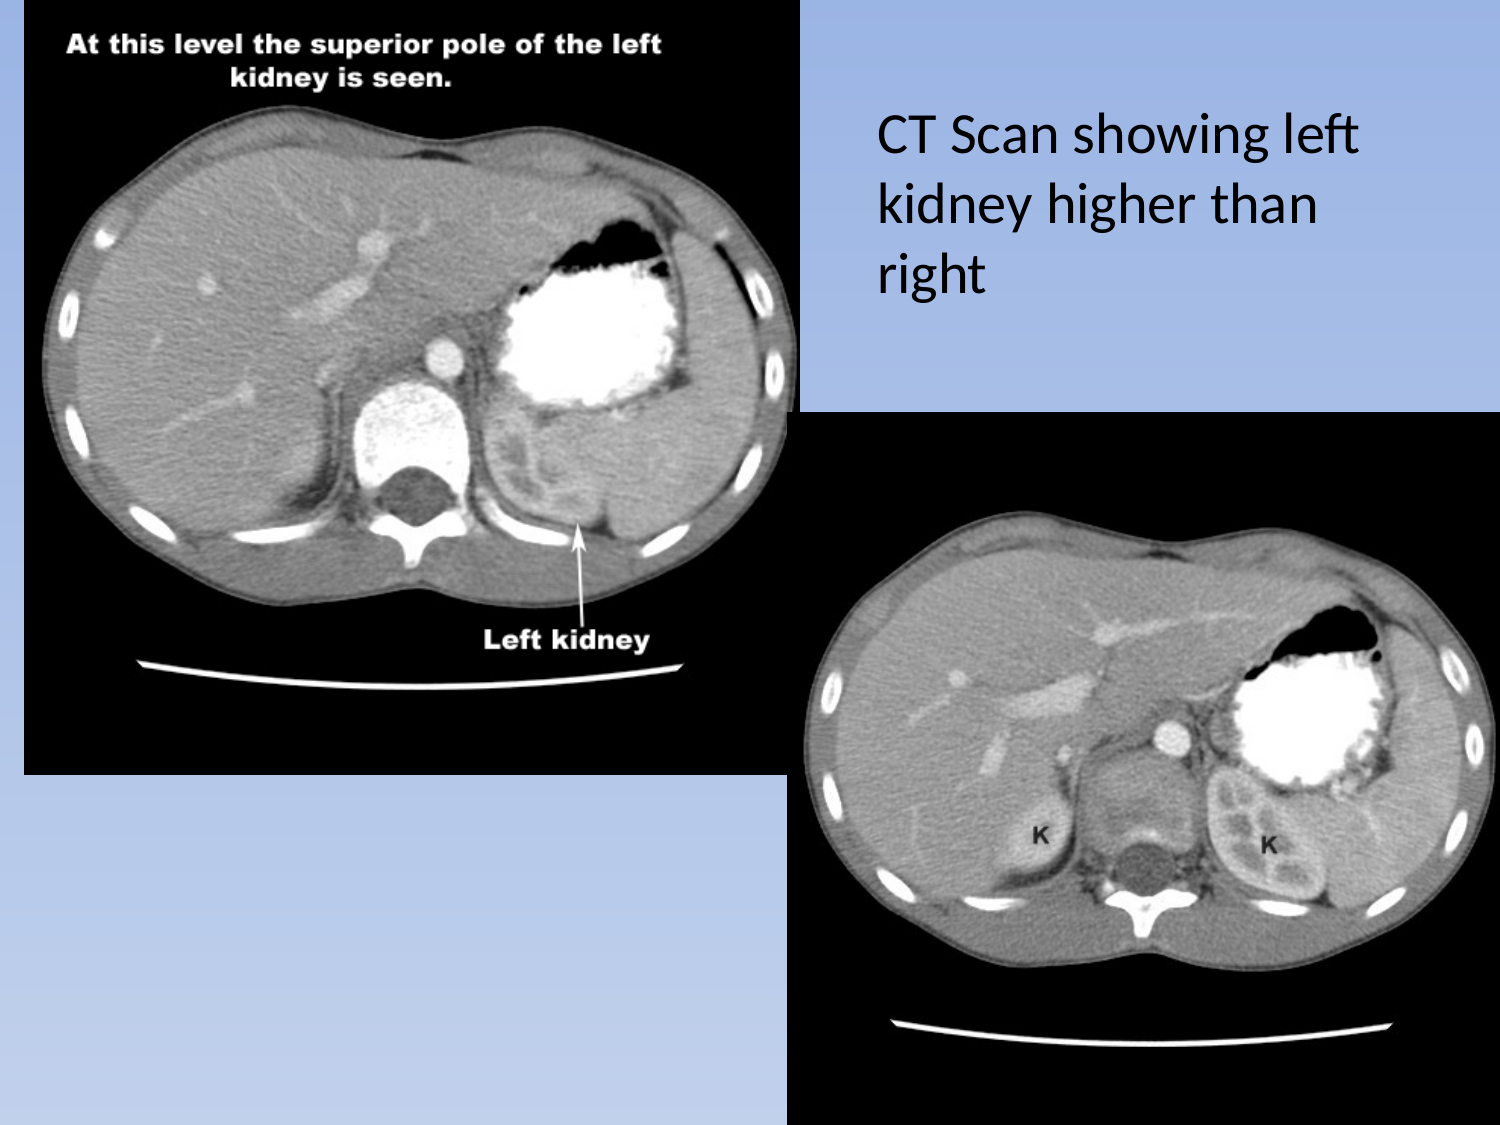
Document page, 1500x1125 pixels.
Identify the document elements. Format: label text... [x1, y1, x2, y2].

picture [24, 0, 1500, 1125]
text_box CT Scan showing left kidney higher than right [862, 87, 1413, 313]
